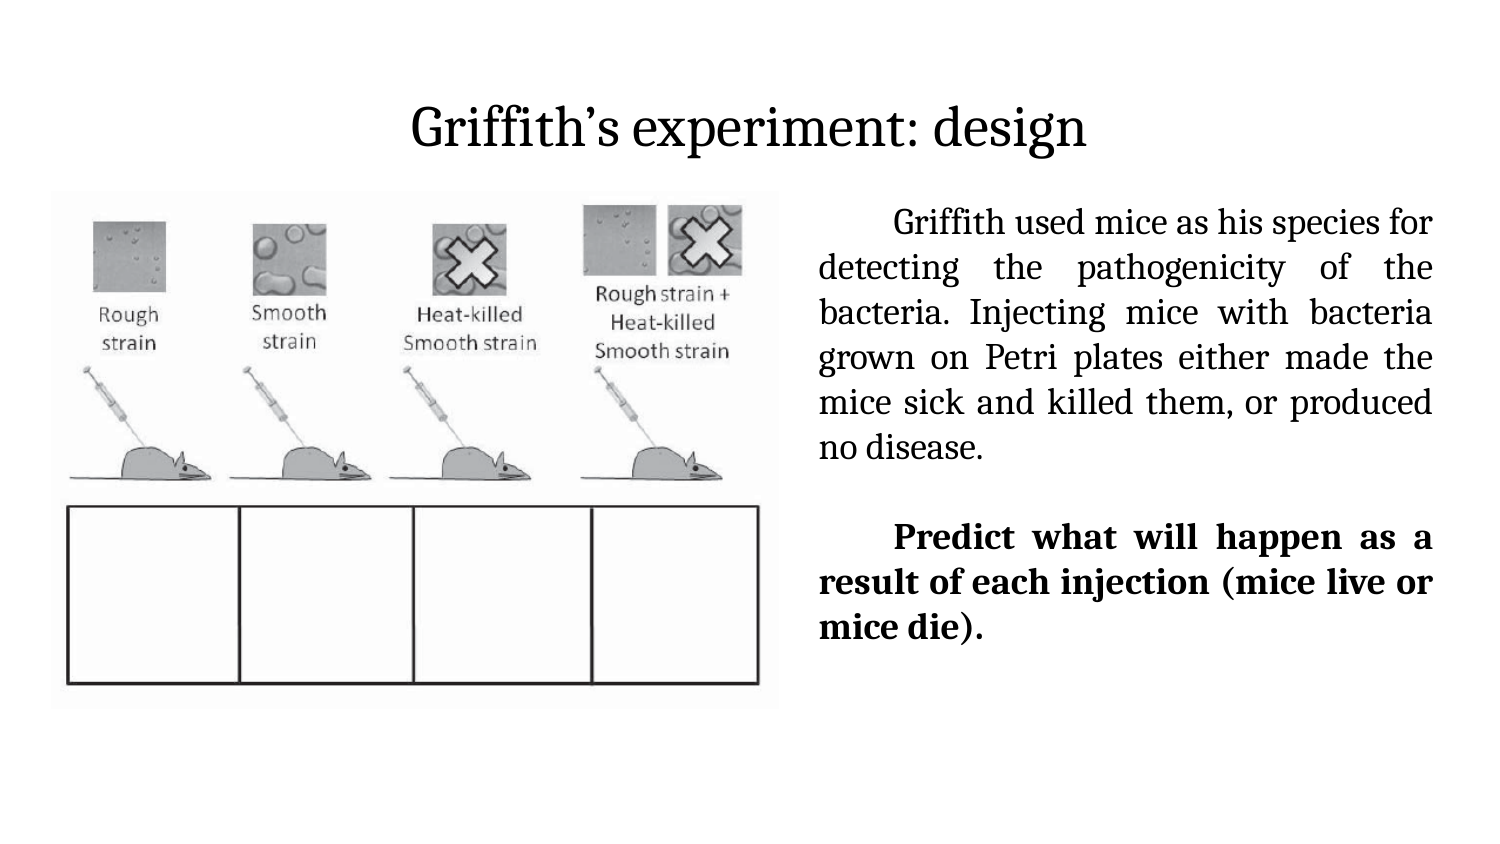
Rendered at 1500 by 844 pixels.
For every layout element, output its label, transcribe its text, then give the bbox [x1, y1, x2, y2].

list Griffith used mice as his species for detecting the pathogenicity of the bacteria. Injecting mice with bacteria grown on Petri plates either made the mice sick and killed them, or produced no disease. Predict what will happen as a result of each injection (mice live or mice die). [803, 182, 1449, 778]
title Griffith’s experiment: design [51, 72, 1449, 167]
picture [50, 191, 779, 709]
